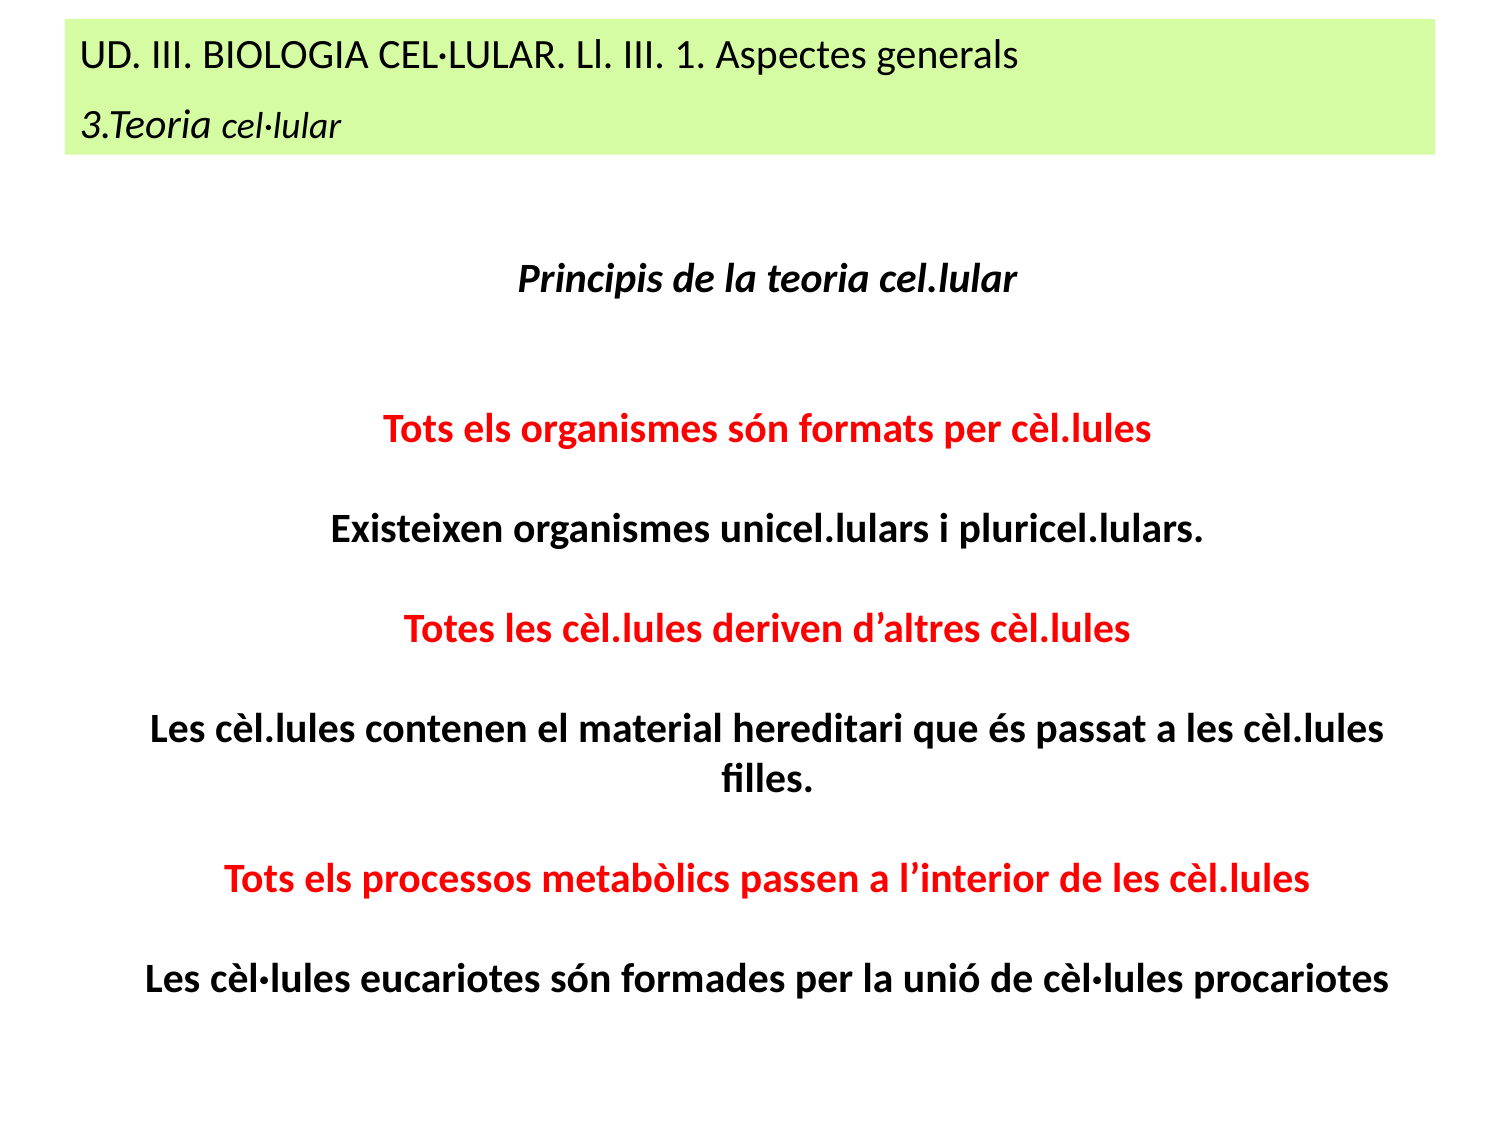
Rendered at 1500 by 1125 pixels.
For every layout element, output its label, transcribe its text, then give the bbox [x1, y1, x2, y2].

text_box UD. III. BIOLOGIA CEL·LULAR. Ll. III. 1. Aspectes generals 3.Teoria cel·lular [64, 19, 1436, 155]
text_box Principis de la teoria cel.lular Tots els organismes són formats per cèl.lules Existeixen organismes unicel.lulars i pluricel.lulars. Totes les cèl.lules deriven d’altres cèl.lules Les cèl.lules contenen el material hereditari que és passat a les cèl.lules filles. Tots els processos metabòlics passen a l’interior de les cèl.lules Les cèl·lules eucariotes són formades per la unió de cèl·lules procariotes [112, 243, 1424, 1080]
